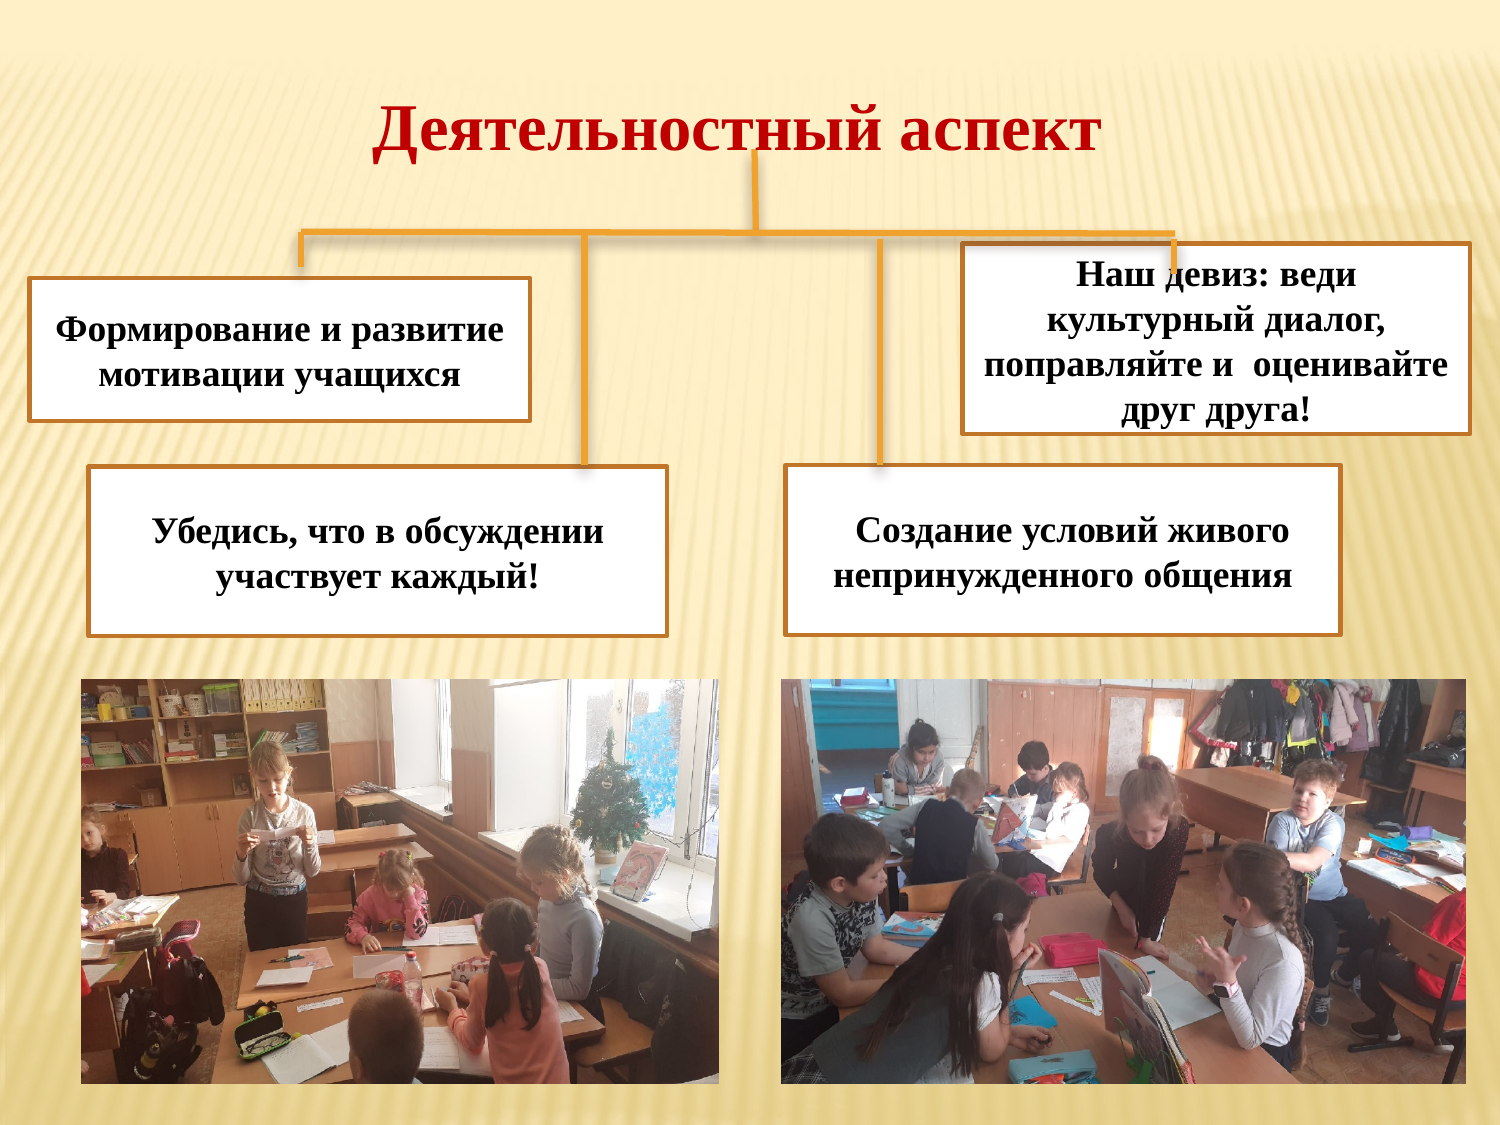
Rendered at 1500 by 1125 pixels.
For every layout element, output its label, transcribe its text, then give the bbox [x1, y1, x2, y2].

text_box Деятельностный аспект [63, 76, 1446, 172]
text_box Создание условий живого непринужденного общения [783, 463, 1343, 637]
picture [80, 678, 720, 1084]
text_box Формирование и развитие мотивации учащихся [27, 276, 532, 423]
text_box Наш девиз: веди культурный диалог, поправляйте и оценивайте друг друга! [960, 241, 1472, 436]
picture [780, 678, 1466, 1084]
text_box Убедись, что в обсуждении участвует каждый! [86, 464, 669, 638]
